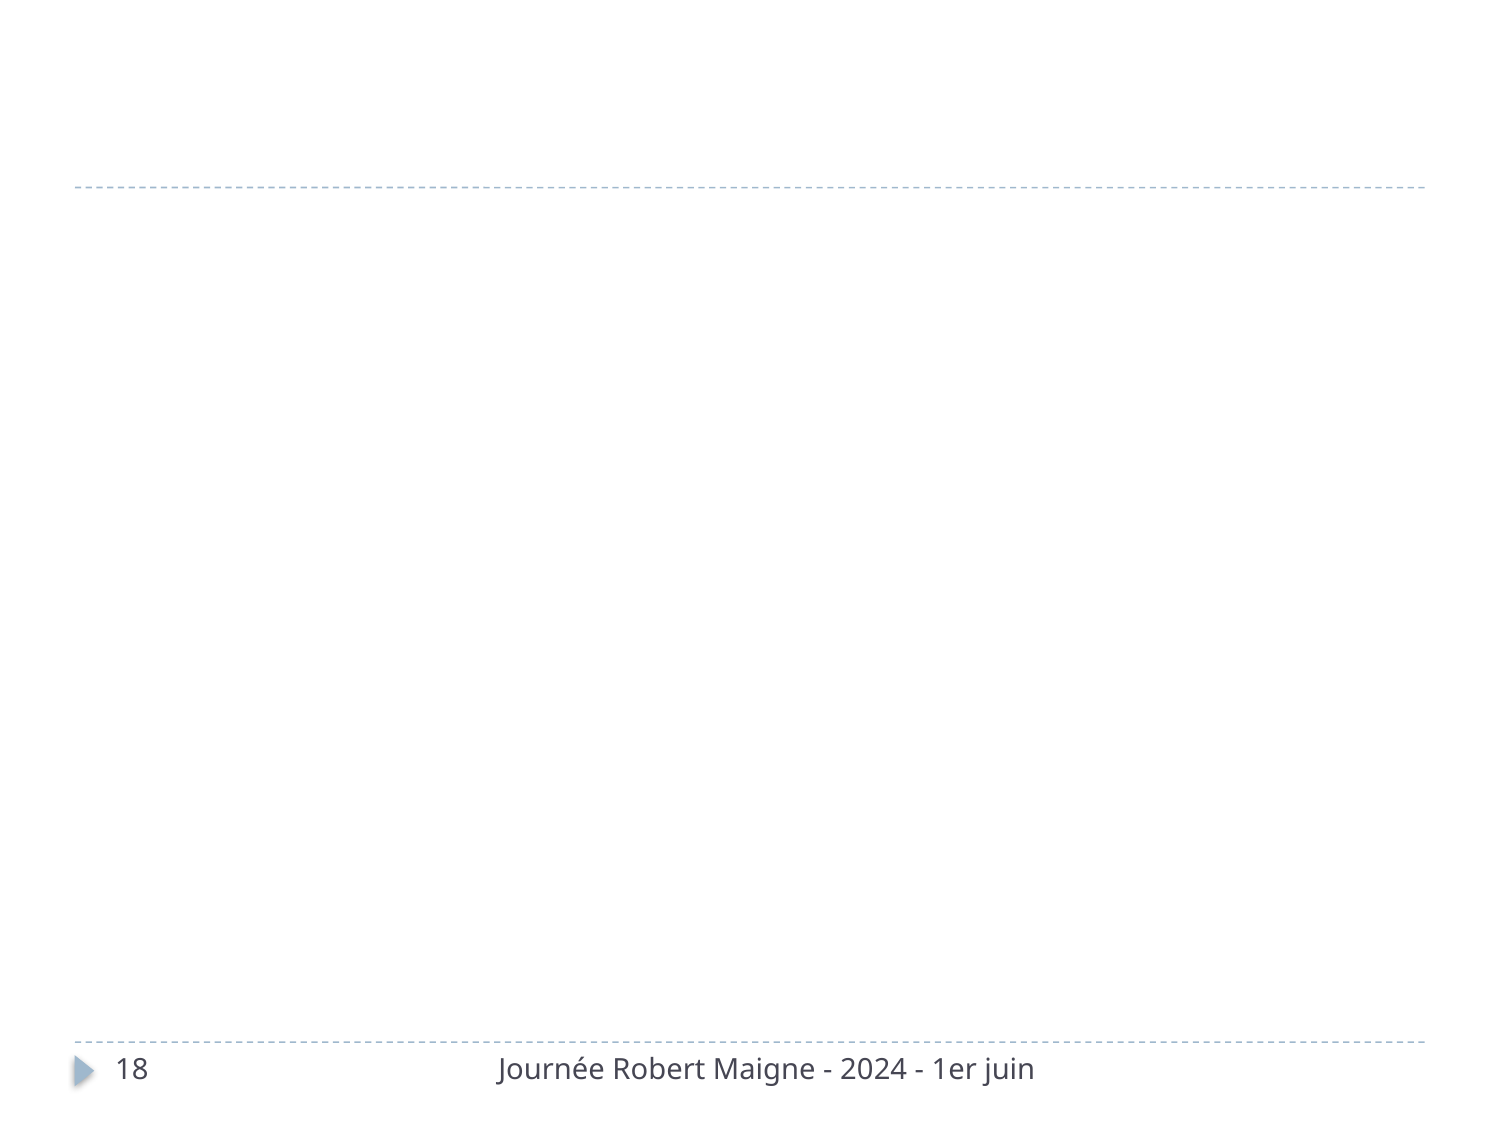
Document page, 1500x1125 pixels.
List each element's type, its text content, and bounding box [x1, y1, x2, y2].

footer Journée Robert Maigne - 2024 - 1er juin [475, 1042, 1051, 1103]
slide_number 18 [100, 1042, 426, 1103]
